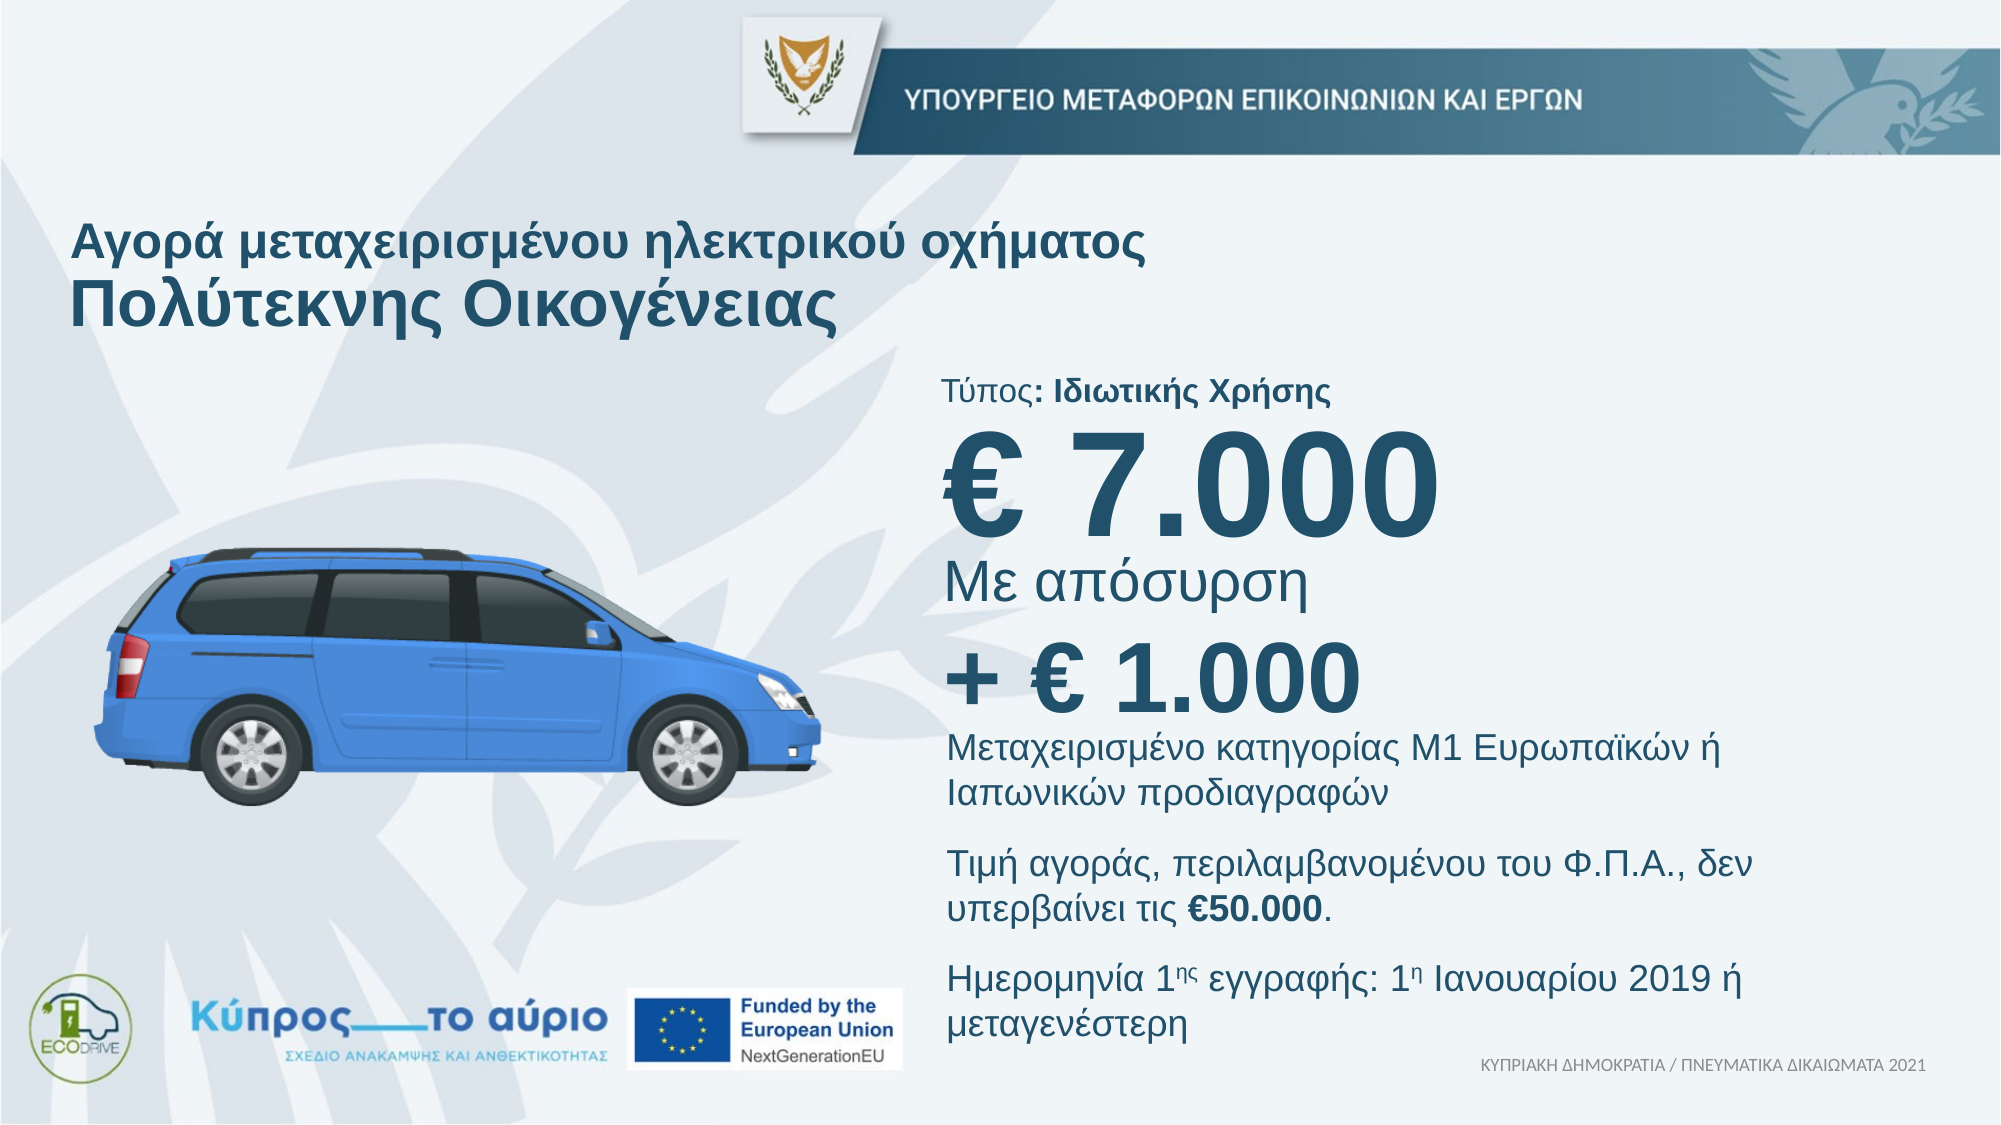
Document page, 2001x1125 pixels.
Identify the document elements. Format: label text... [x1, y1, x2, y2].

picture [0, 0, 2001, 1125]
text_box Αγορά μεταχειρισμένου ηλεκτρικού οχήματος Πολύτεκνης Οικογένειας [55, 208, 1662, 350]
footer ΚΥΠΡΙΑΚΗ ΔΗΜΟΚΡΑΤΙΑ / ΠΝΕΥΜΑΤΙΚΑ ΔΙΚΑΙΩΜΑΤΑ 2021 [1366, 1034, 2000, 1094]
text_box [856, 361, 1857, 1055]
